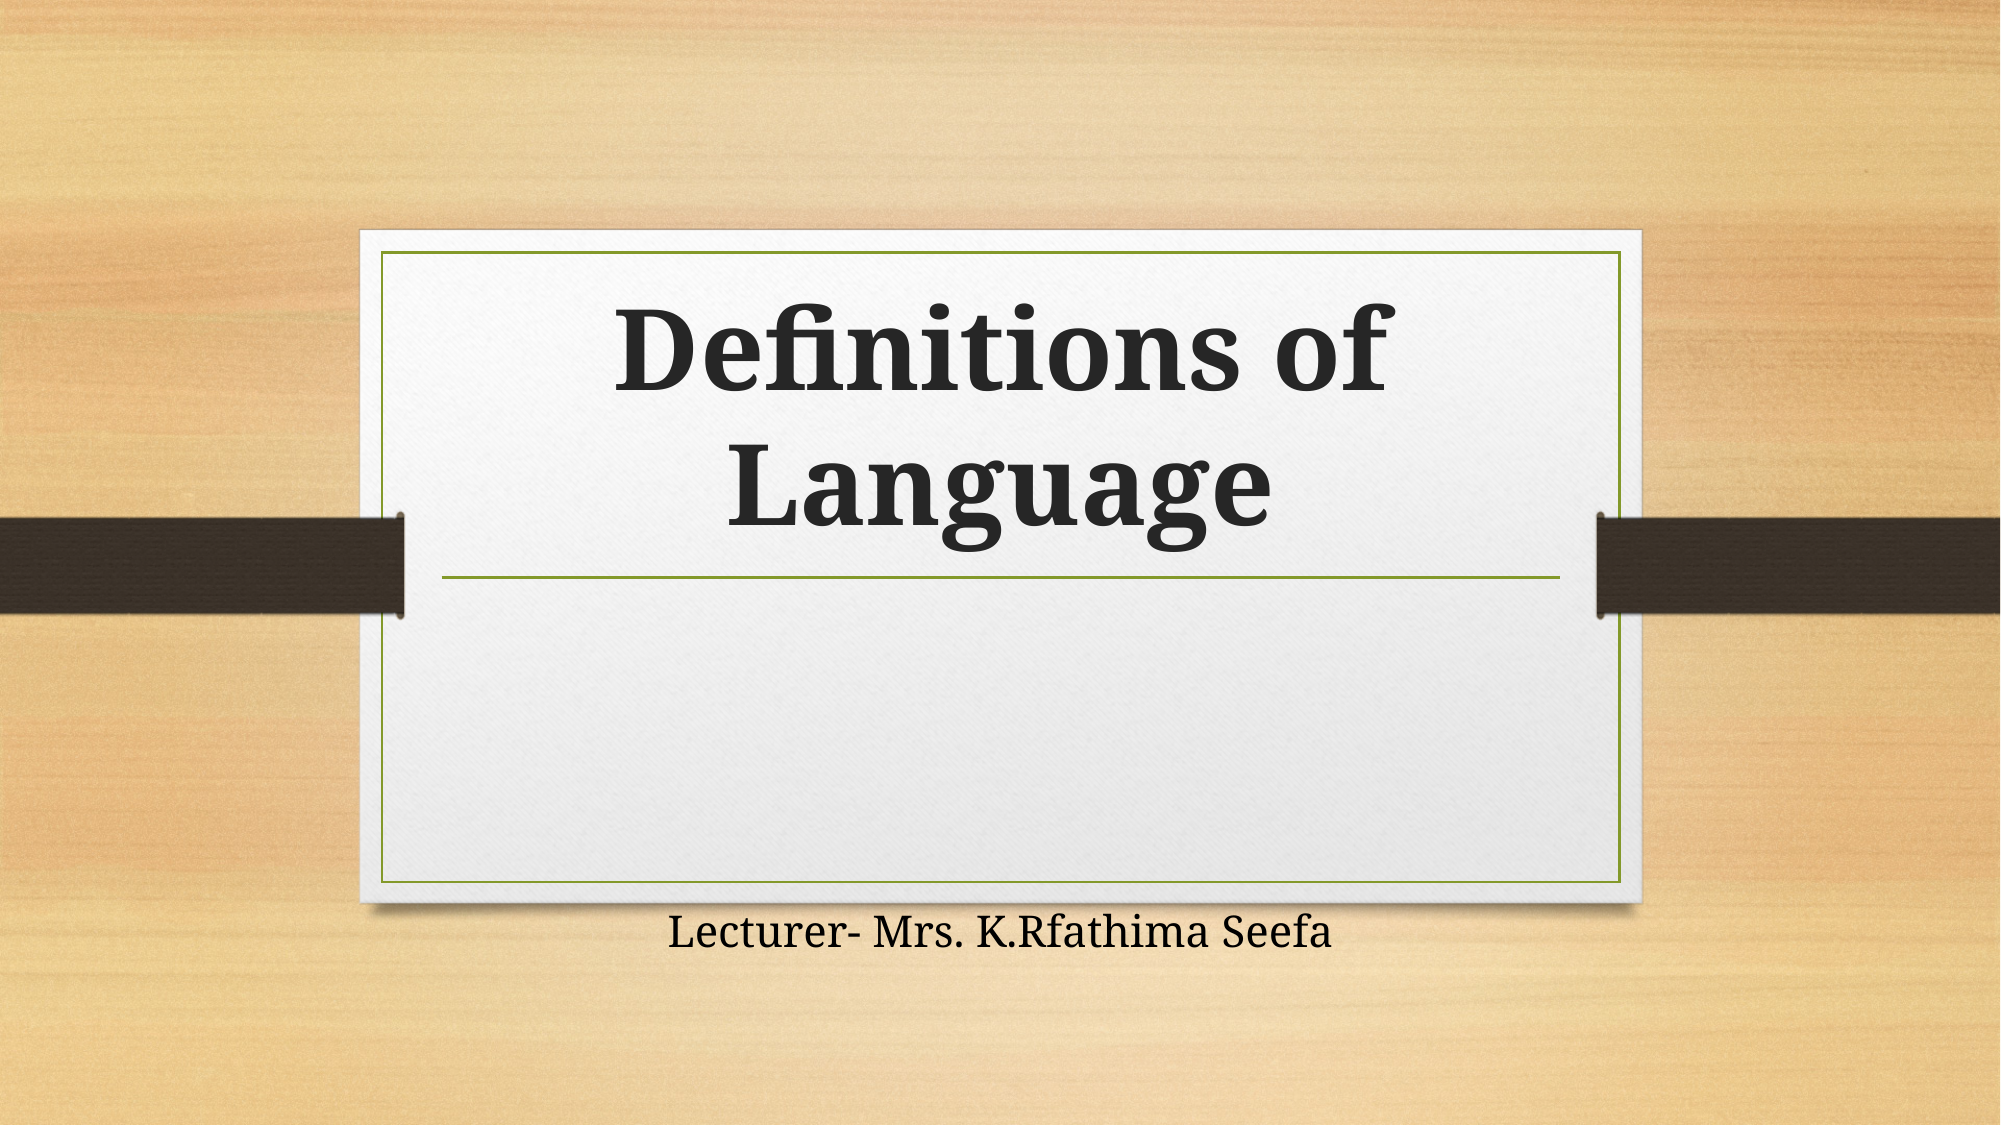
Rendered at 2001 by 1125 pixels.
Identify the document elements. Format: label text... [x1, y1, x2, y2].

subtitle Lecturer- Mrs. K.Rfathima Seefa [441, 895, 1560, 1125]
picture [0, 0, 2001, 1125]
title Definitions of Language [441, 306, 1560, 556]
